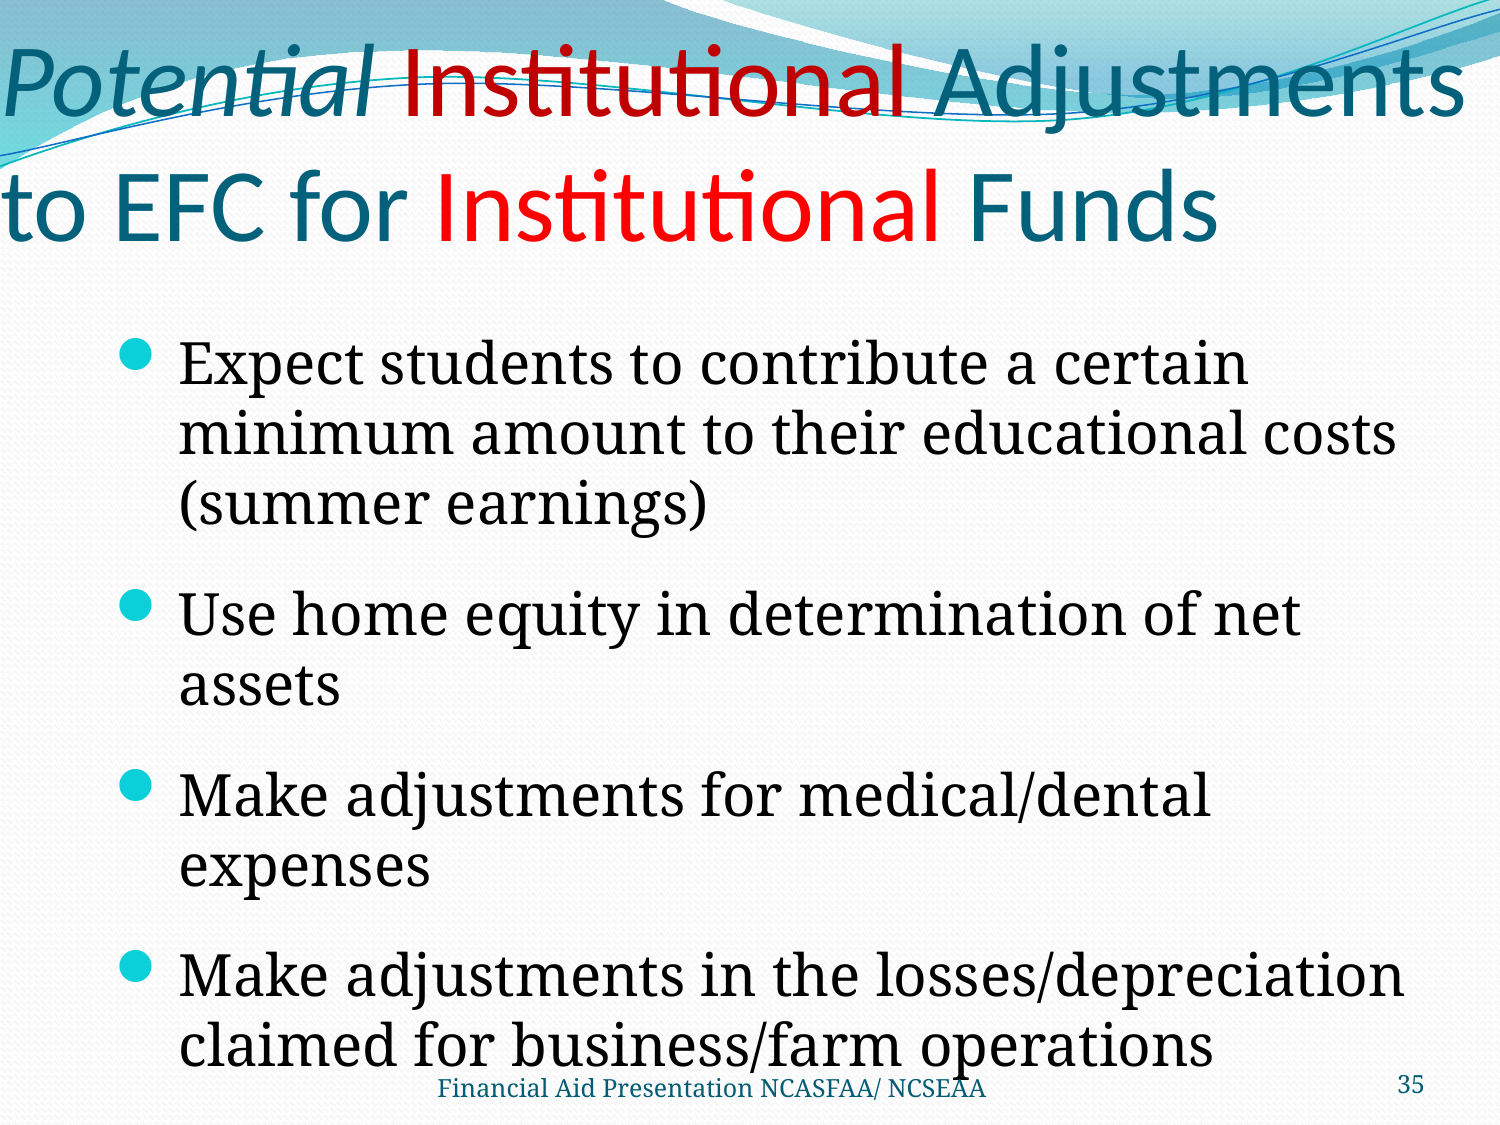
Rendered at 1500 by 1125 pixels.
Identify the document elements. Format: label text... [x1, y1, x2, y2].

list Expect students to contribute a certain minimum amount to their educational costs (summer earnings) Use home equity in determination of net assets Make adjustments for medical/dental expenses Make adjustments in the losses/depreciation claimed for business/farm operations [99, 318, 1450, 1062]
title Potential Institutional Adjustments to EFC for Institutional Funds [0, 0, 1500, 263]
footer Financial Aid Presentation NCASFAA/ NCSEAA [437, 1042, 988, 1103]
slide_number 35 [1299, 1042, 1425, 1103]
